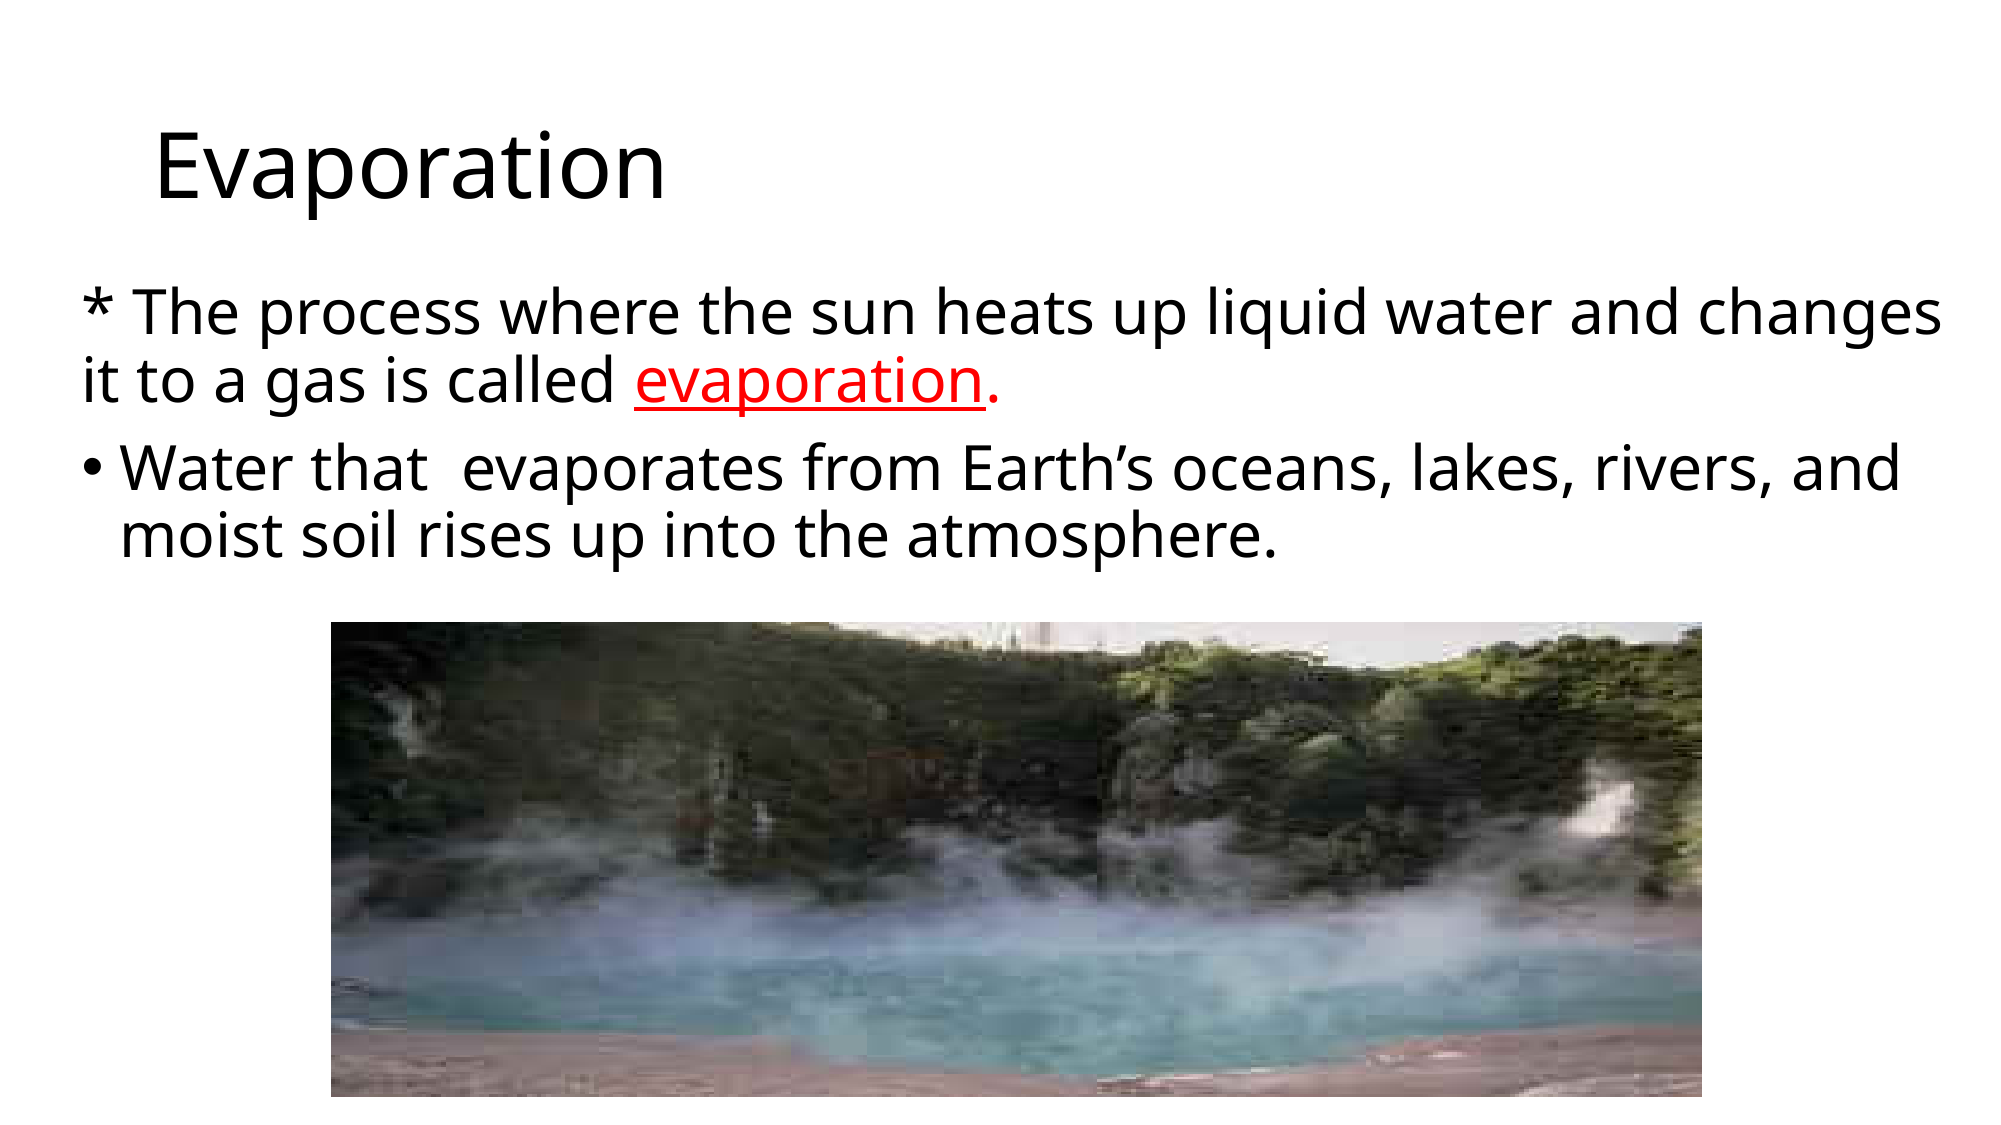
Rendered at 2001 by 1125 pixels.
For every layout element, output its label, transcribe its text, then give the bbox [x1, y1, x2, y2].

list * The process where the sun heats up liquid water and changes it to a gas is called evaporation. Water that evaporates from Earth’s oceans, lakes, rivers, and moist soil rises up into the atmosphere. [66, 273, 1967, 1008]
picture [331, 622, 1702, 1097]
title Evaporation [137, 59, 1863, 273]
